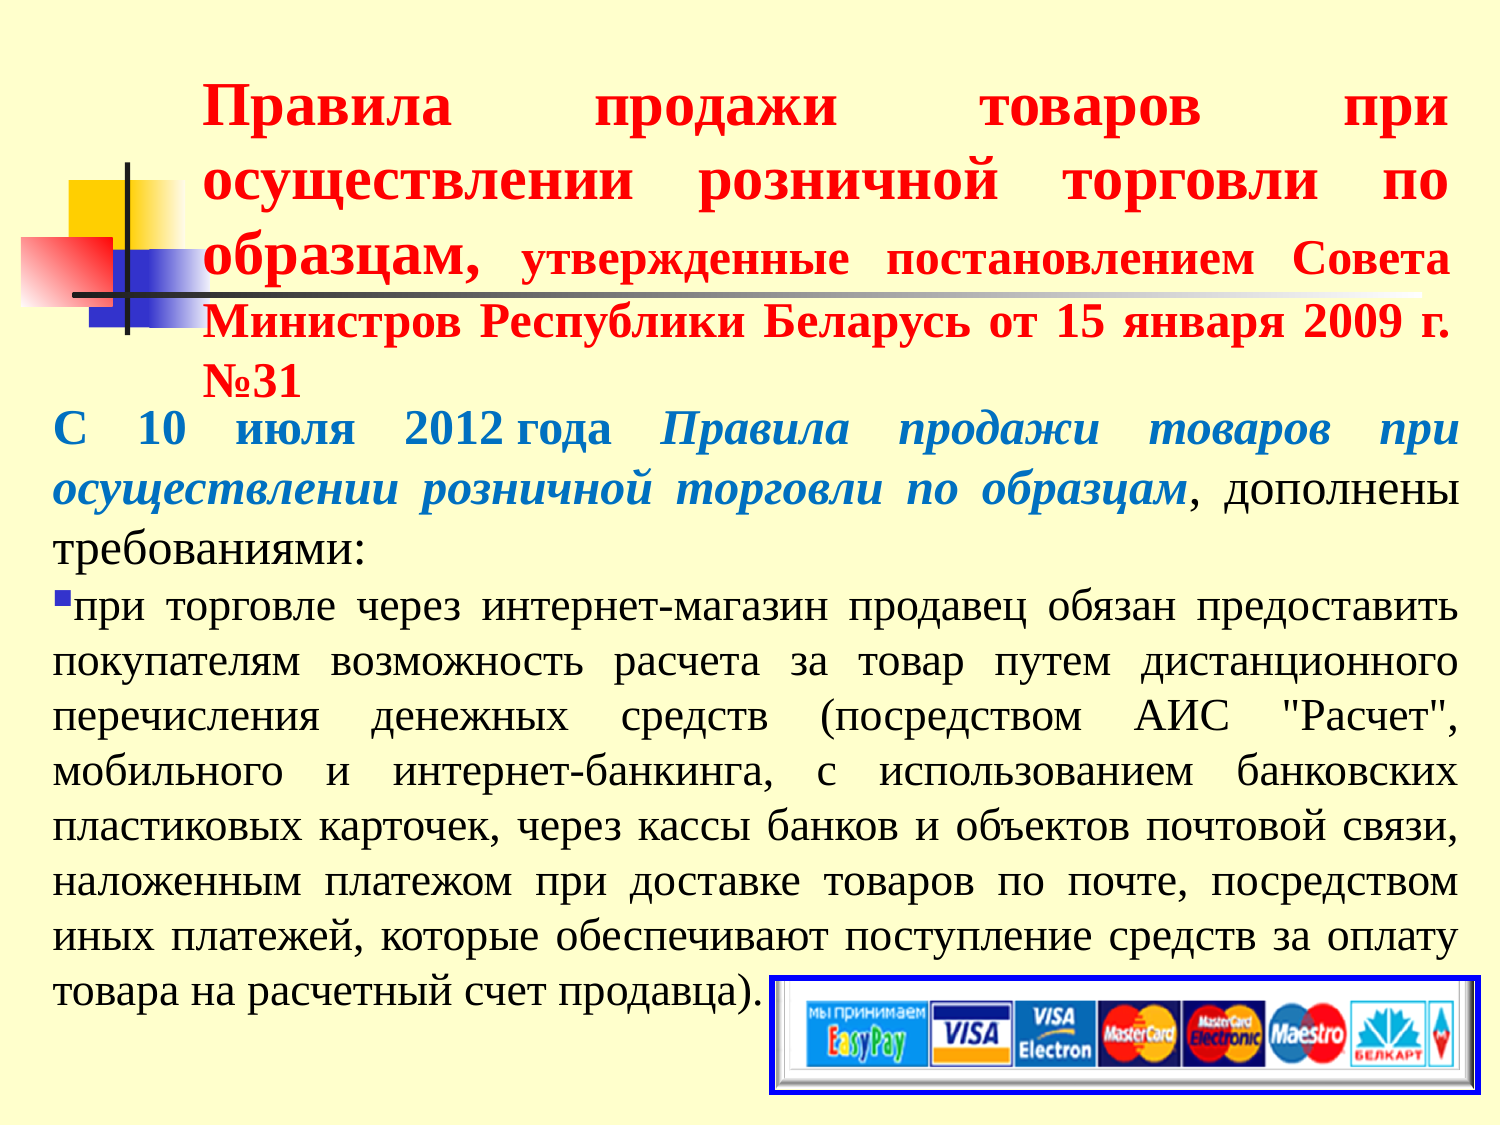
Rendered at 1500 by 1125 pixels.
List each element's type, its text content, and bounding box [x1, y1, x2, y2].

title Правила продажи товаров при осуществлении розничной торговли по образцам, утвержденные постановлением Совета Министров Республики Беларусь от 15 января 2009 г. №31 [187, 174, 1467, 387]
picture [774, 980, 1476, 1090]
list С 10 июля 2012 года Правила продажи товаров при осуществлении розничной торговли по образцам, дополнены требованиями: при торговле через интернет-магазин продавец обязан предоставить покупателям возможность расчета за товар путем дистанционного перечисления денежных средств (посредством АИС "Расчет", мобильного и интернет-банкинга, с использованием банковских пластиковых карточек, через кассы банков и объектов почтовой связи, наложенным платежом при доставке товаров по почте, посредством иных платежей, которые обеспечивают поступление средств за оплату товара на расчетный счет продавца). [37, 387, 1476, 1063]
